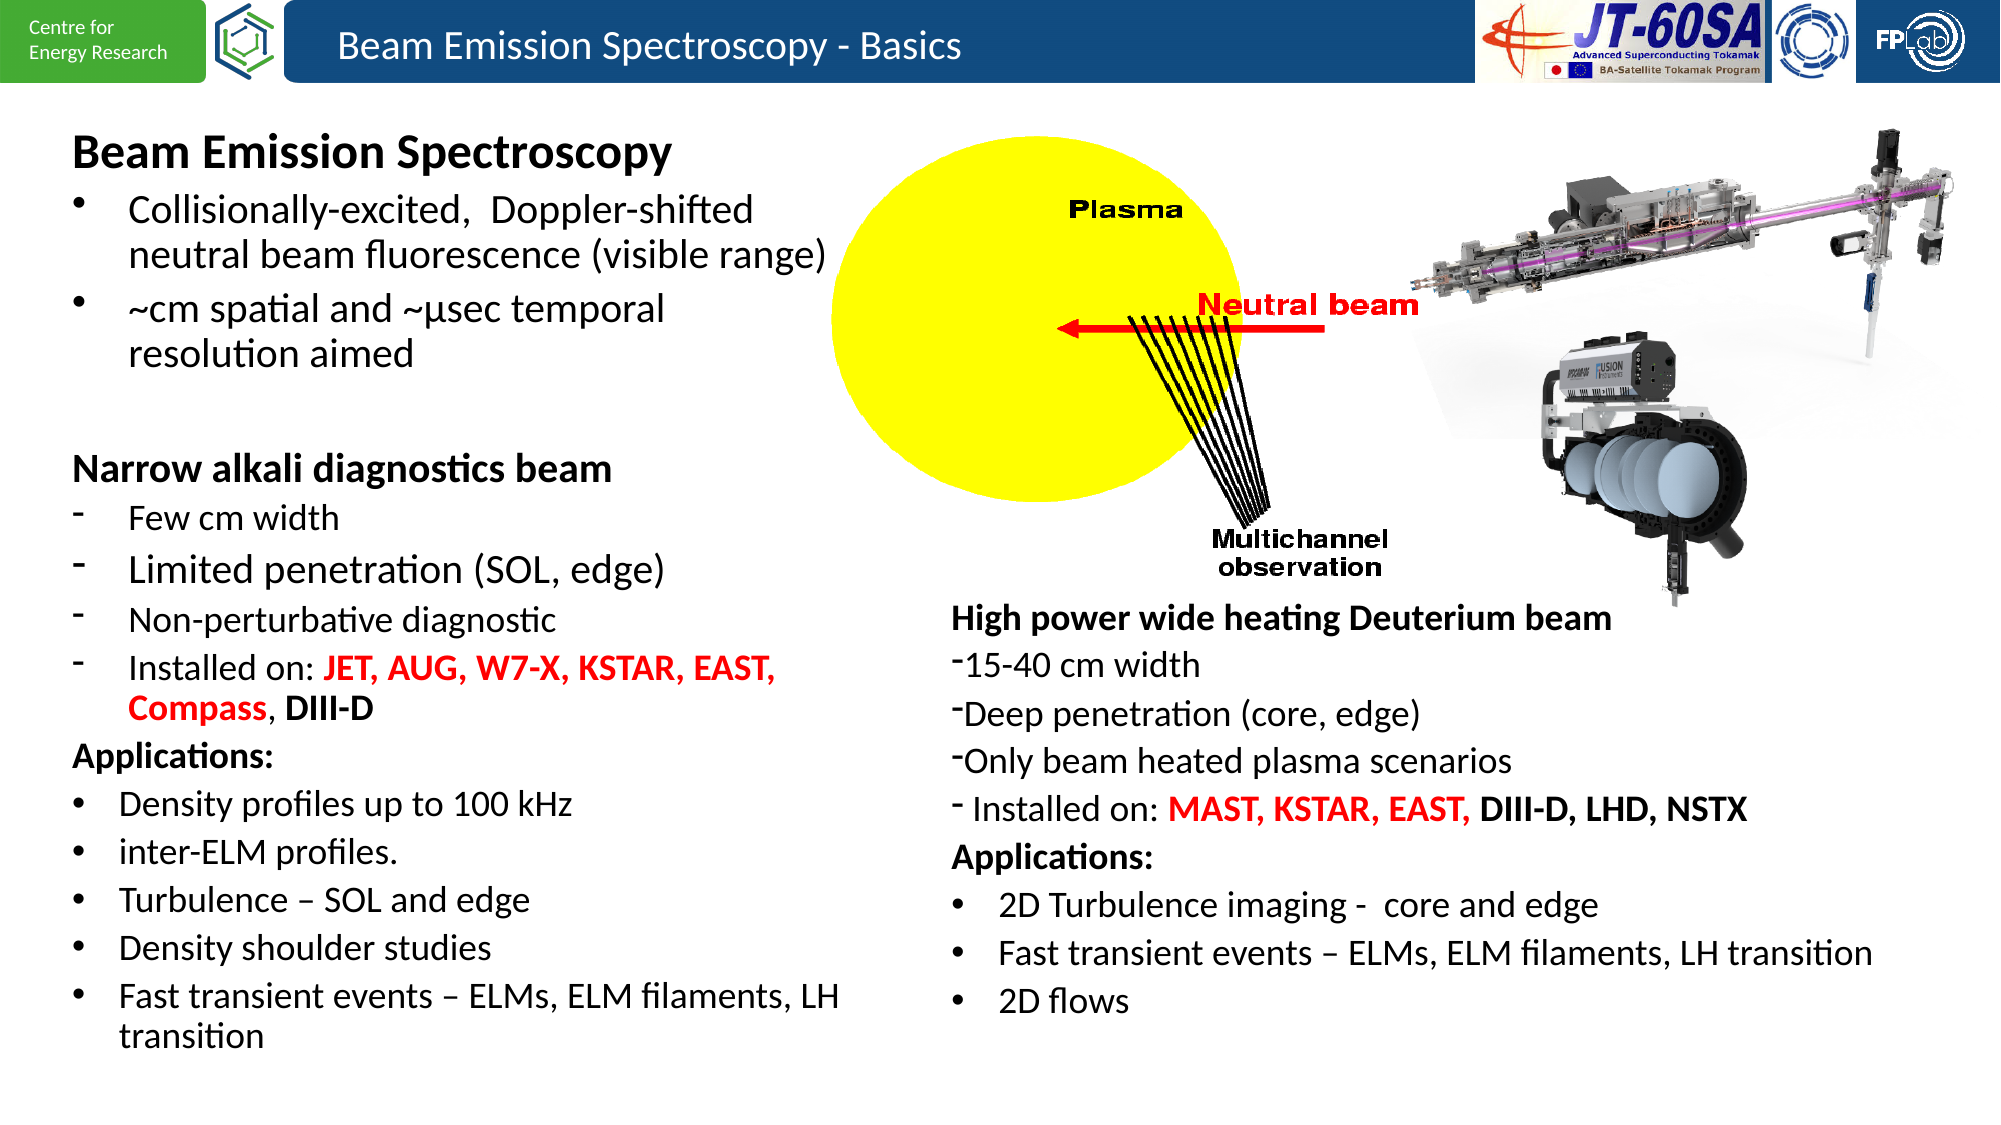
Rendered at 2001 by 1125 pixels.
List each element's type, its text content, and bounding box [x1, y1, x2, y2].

text_box High power wide heating Deuterium beam 15-40 cm width Deep penetration (core, edge) Only beam heated plasma scenarios Installed on: MAST, KSTAR, EAST, DIII-D, LHD, NSTX Applications: 2D Turbulence imaging - core and edge Fast transient events – ELMs, ELM filaments, LH transition 2D flows [936, 590, 1937, 1030]
picture [0, 0, 206, 83]
text_box Beam Emission Spectroscopy Collisionally-excited, Doppler-shifted neutral beam fluorescence (visible range) ~cm spatial and ~μsec temporal resolution aimed [57, 118, 827, 438]
text_box Beam Emission Spectroscopy - Basics [322, 10, 1457, 76]
picture [827, 85, 2000, 635]
text_box Narrow alkali diagnostics beam Few cm width Limited penetration (SOL, edge) Non-perturbative diagnostic Installed on: JET, AUG, W7-X, KSTAR, EAST, Compass, DIII-D Applications: Density profiles up to 100 kHz inter-ELM profiles. Turbulence – SOL and edge Density shoulder studies Fast transient events – ELMs, ELM filaments, LH transition [57, 438, 912, 1061]
picture [284, 0, 2000, 83]
picture [215, 3, 274, 80]
